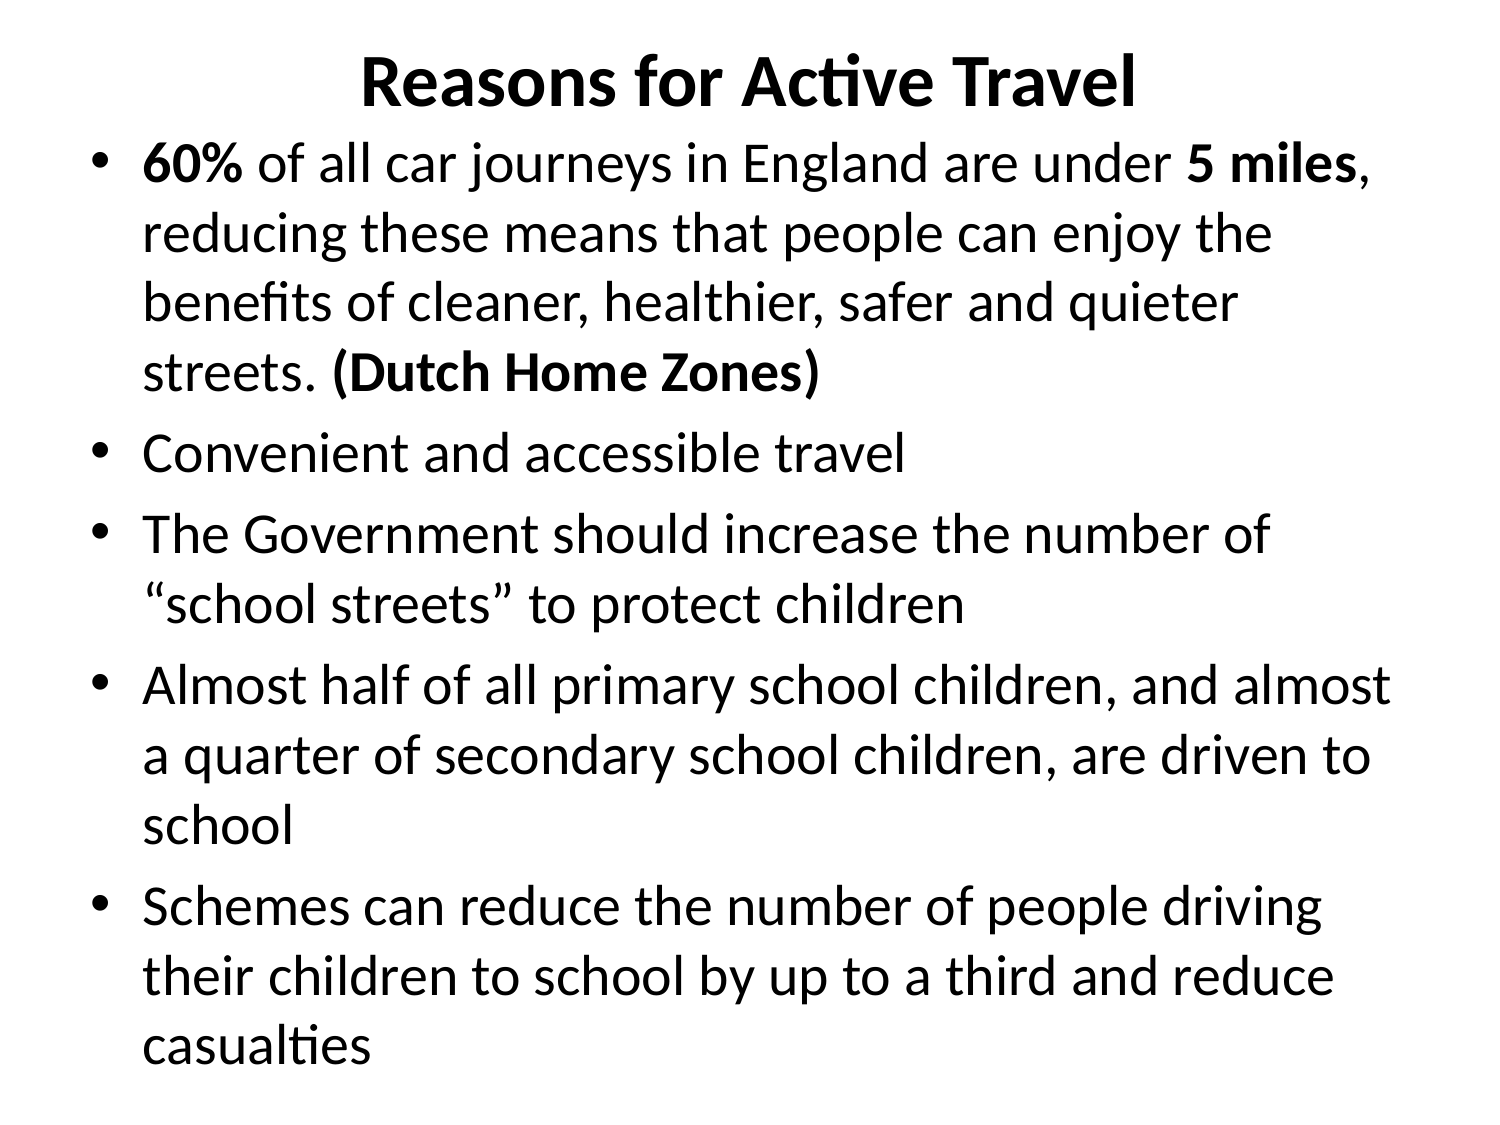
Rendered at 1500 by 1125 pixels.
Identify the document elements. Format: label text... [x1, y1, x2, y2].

title Reasons for Active Travel [75, 23, 1425, 117]
list 60% of all car journeys in England are under 5 miles, reducing these means that people can enjoy the benefits of cleaner, healthier, safer and quieter streets. (Dutch Home Zones) Convenient and accessible travel The Government should increase the number of “school streets” to protect children Almost half of all primary school children, and almost a quarter of secondary school children, are driven to school Schemes can reduce the number of people driving their children to school by up to a third and reduce casualties [75, 117, 1425, 1090]
